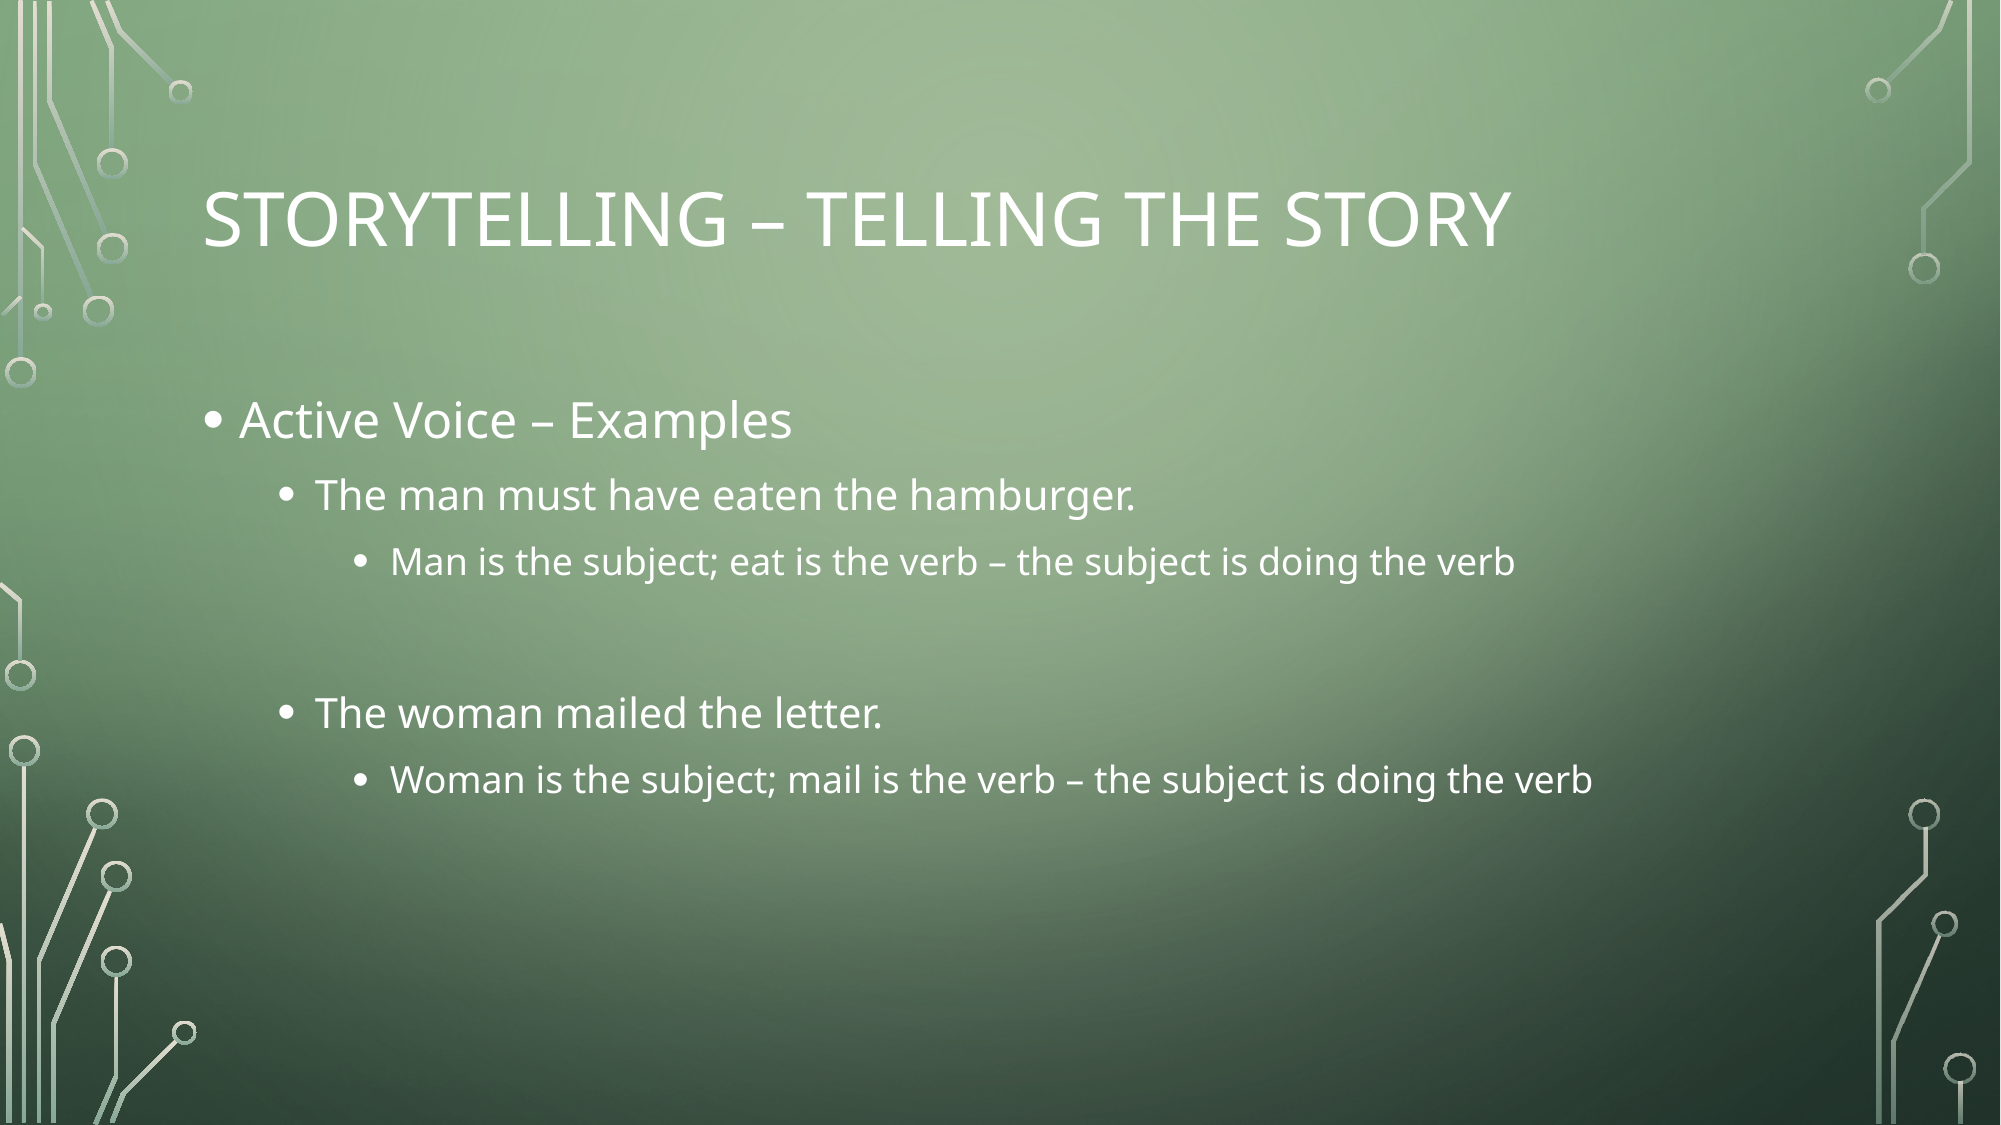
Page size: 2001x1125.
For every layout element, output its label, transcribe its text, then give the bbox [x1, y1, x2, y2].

title Storytelling – telling the story [187, 101, 1813, 344]
list Active Voice – Examples The man must have eaten the hamburger. Man is the subject; eat is the verb – the subject is doing the verb The woman mailed the letter. Woman is the subject; mail is the verb – the subject is doing the verb [187, 369, 1813, 950]
